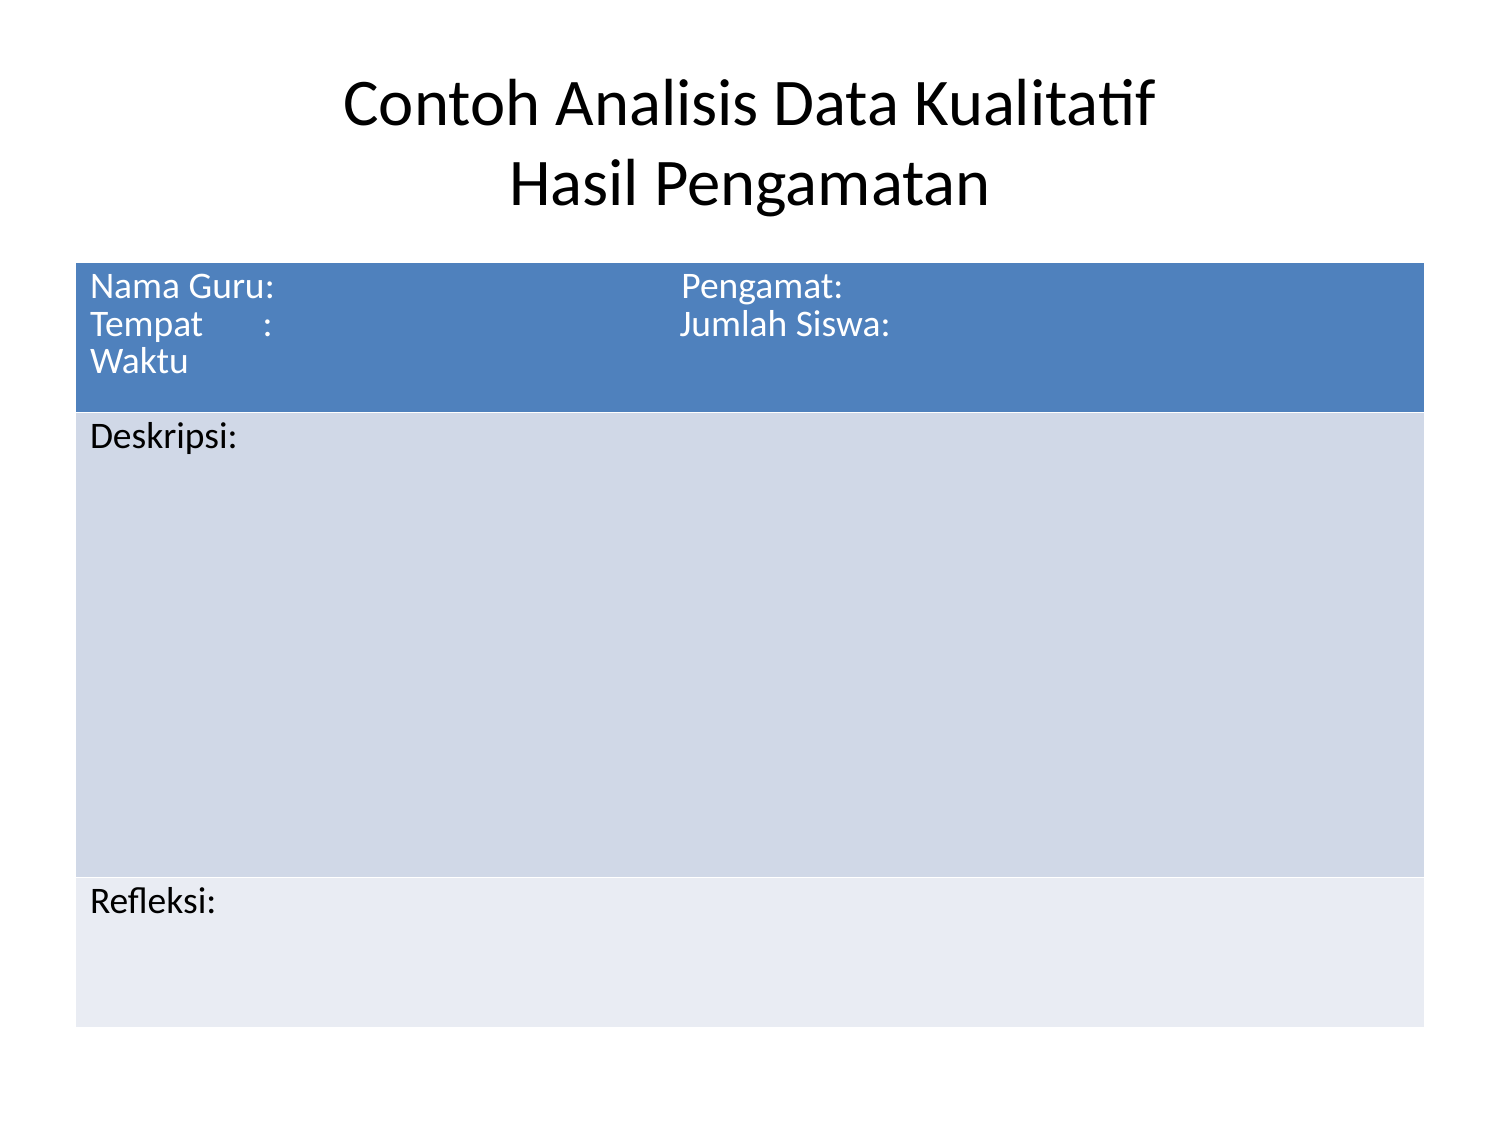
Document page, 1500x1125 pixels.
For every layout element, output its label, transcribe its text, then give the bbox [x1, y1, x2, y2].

table_cell Deskripsi: [76, 413, 1424, 877]
title Contoh Analisis Data Kualitatif Hasil Pengamatan [75, 45, 1425, 233]
table_cell Refleksi: [76, 878, 1424, 1027]
table_header Nama Guru: Pengamat: Tempat : Jumlah Siswa: Waktu [76, 263, 1424, 412]
